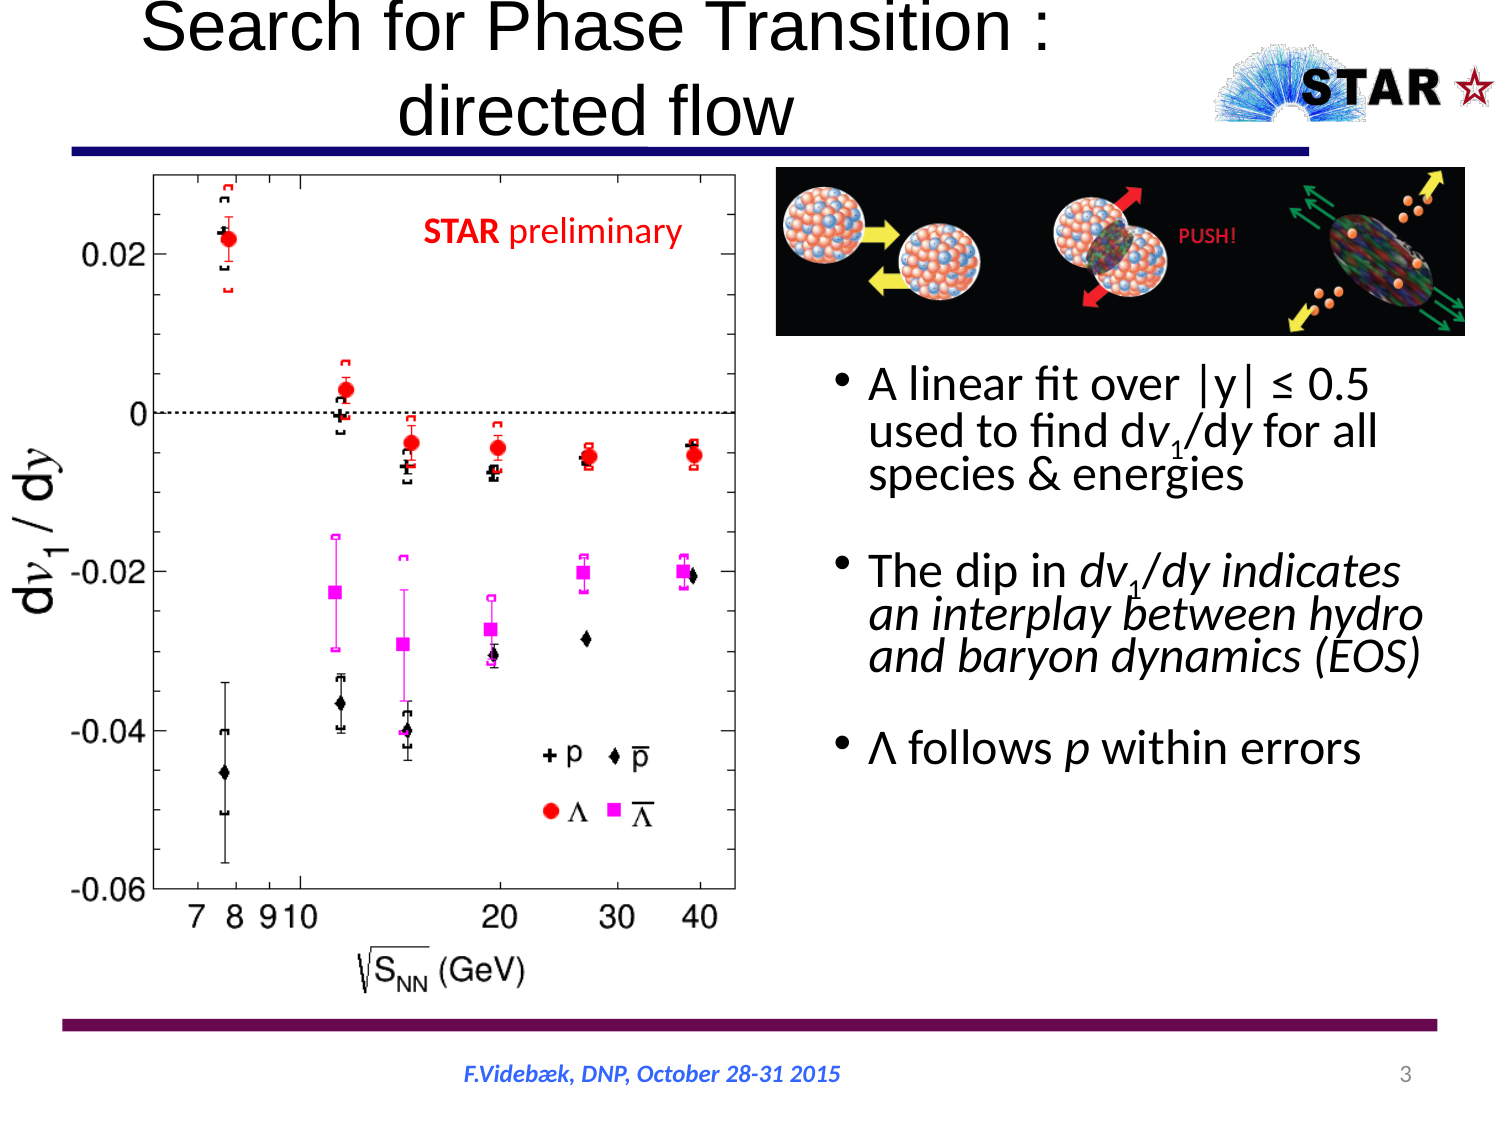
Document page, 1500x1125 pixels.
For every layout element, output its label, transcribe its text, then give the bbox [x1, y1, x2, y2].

footer F.Videbæk, DNP, October 28-31 2015 [448, 1042, 1040, 1103]
picture [5, 167, 742, 998]
picture [1212, 44, 1500, 122]
text_box A linear fit over |y| ≤ 0.5 used to find dv1/dy for all species & energies The dip in dv1/dy indicates an interplay between hydro and baryon dynamics (EOS) Λ follows p within errors [818, 359, 1465, 781]
picture [775, 167, 1466, 336]
slide_number 3 [1266, 1042, 1428, 1103]
title Search for Phase Transition : directed flow [6, 5, 1187, 125]
